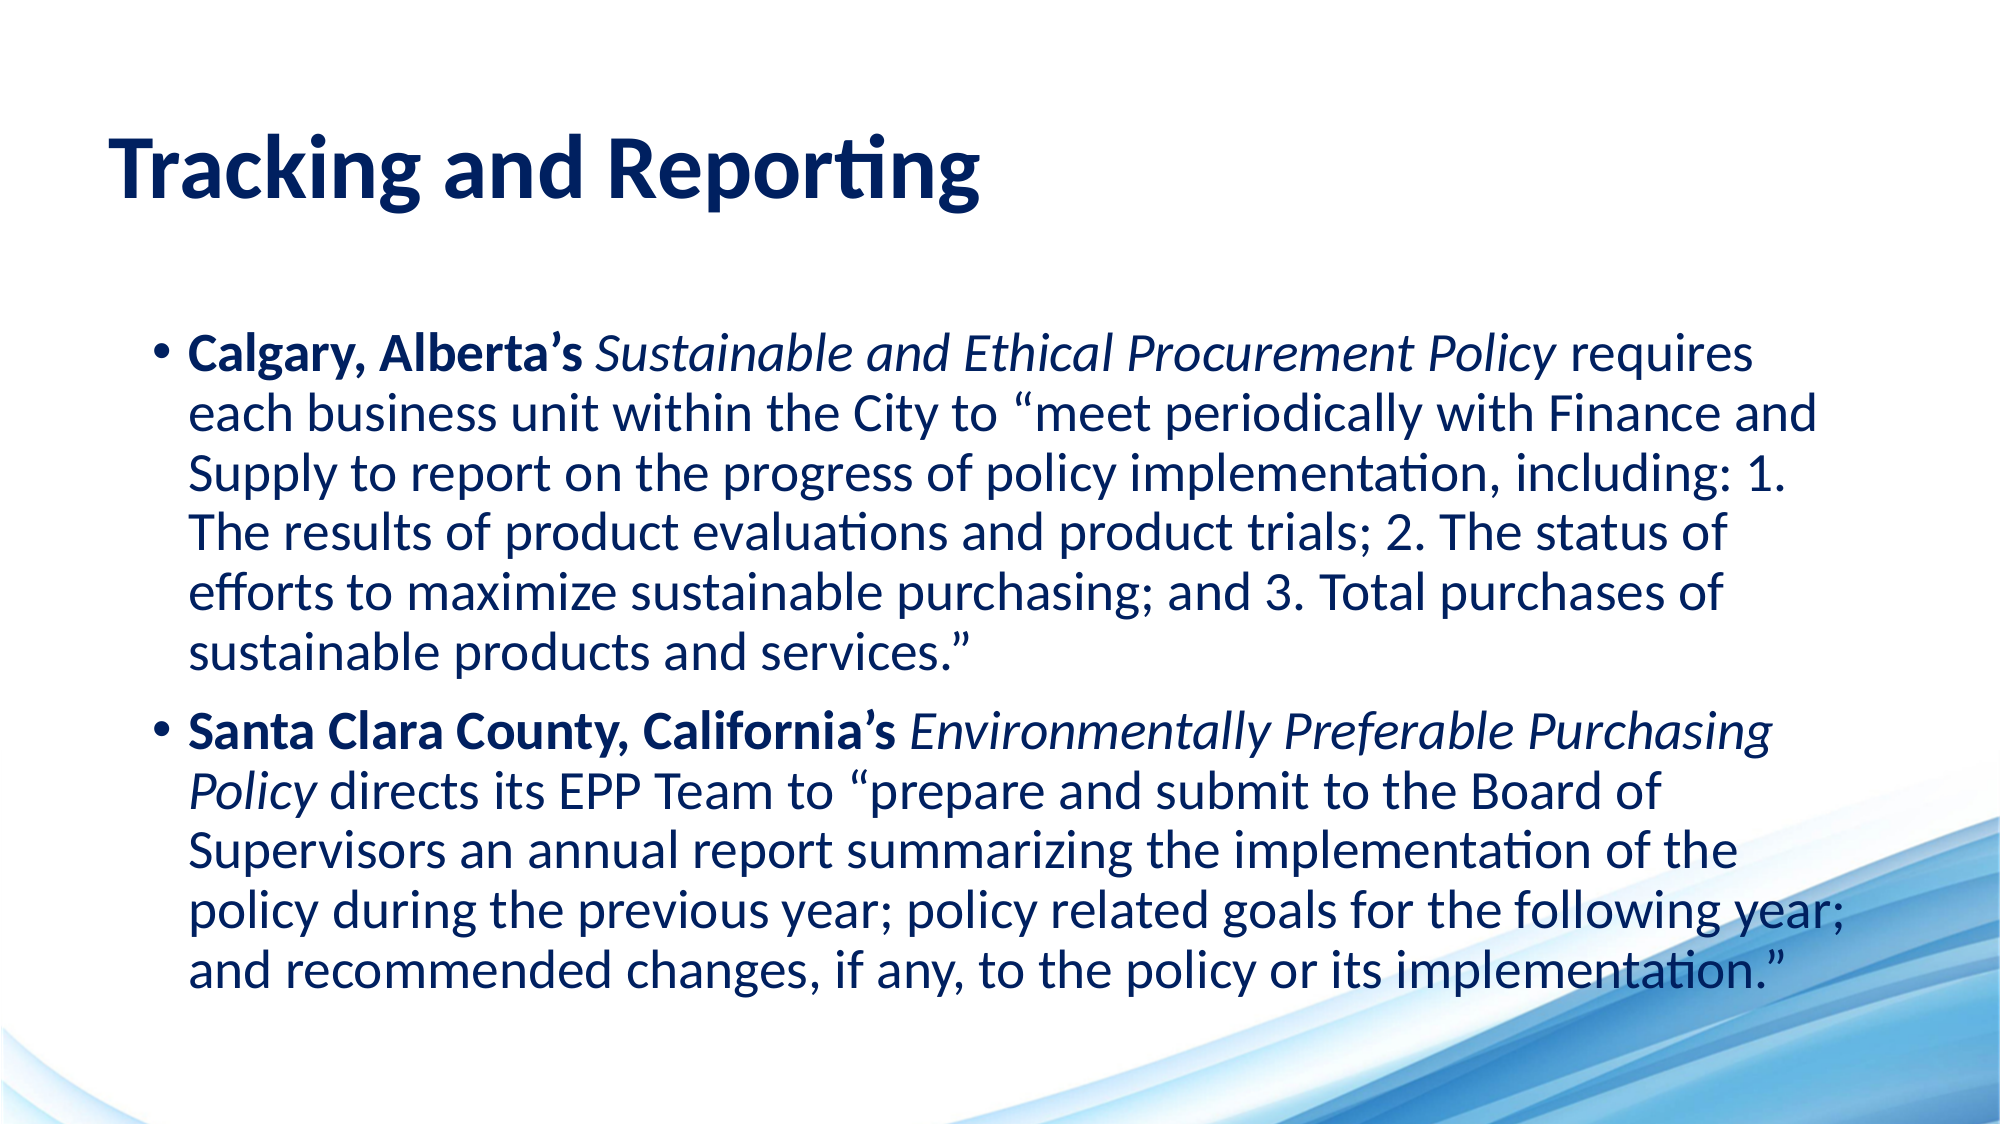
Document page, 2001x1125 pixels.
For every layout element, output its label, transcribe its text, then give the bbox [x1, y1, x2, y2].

list Calgary, Alberta’s Sustainable and Ethical Procurement Policy requires each business unit within the City to “meet periodically with Finance and Supply to report on the progress of policy implementation, including: 1. The results of product evaluations and product trials; 2. The status of efforts to maximize sustainable purchasing; and 3. Total purchases of sustainable products and services.” Santa Clara County, California’s Environmentally Preferable Purchasing Policy directs its EPP Team to “prepare and submit to the Board of Supervisors an annual report summarizing the implementation of the policy during the previous year; policy related goals for the following year; and recommended changes, if any, to the policy or its implementation.” [137, 316, 1863, 1031]
title Tracking and Reporting [93, 59, 1863, 278]
picture [0, 750, 2001, 1124]
